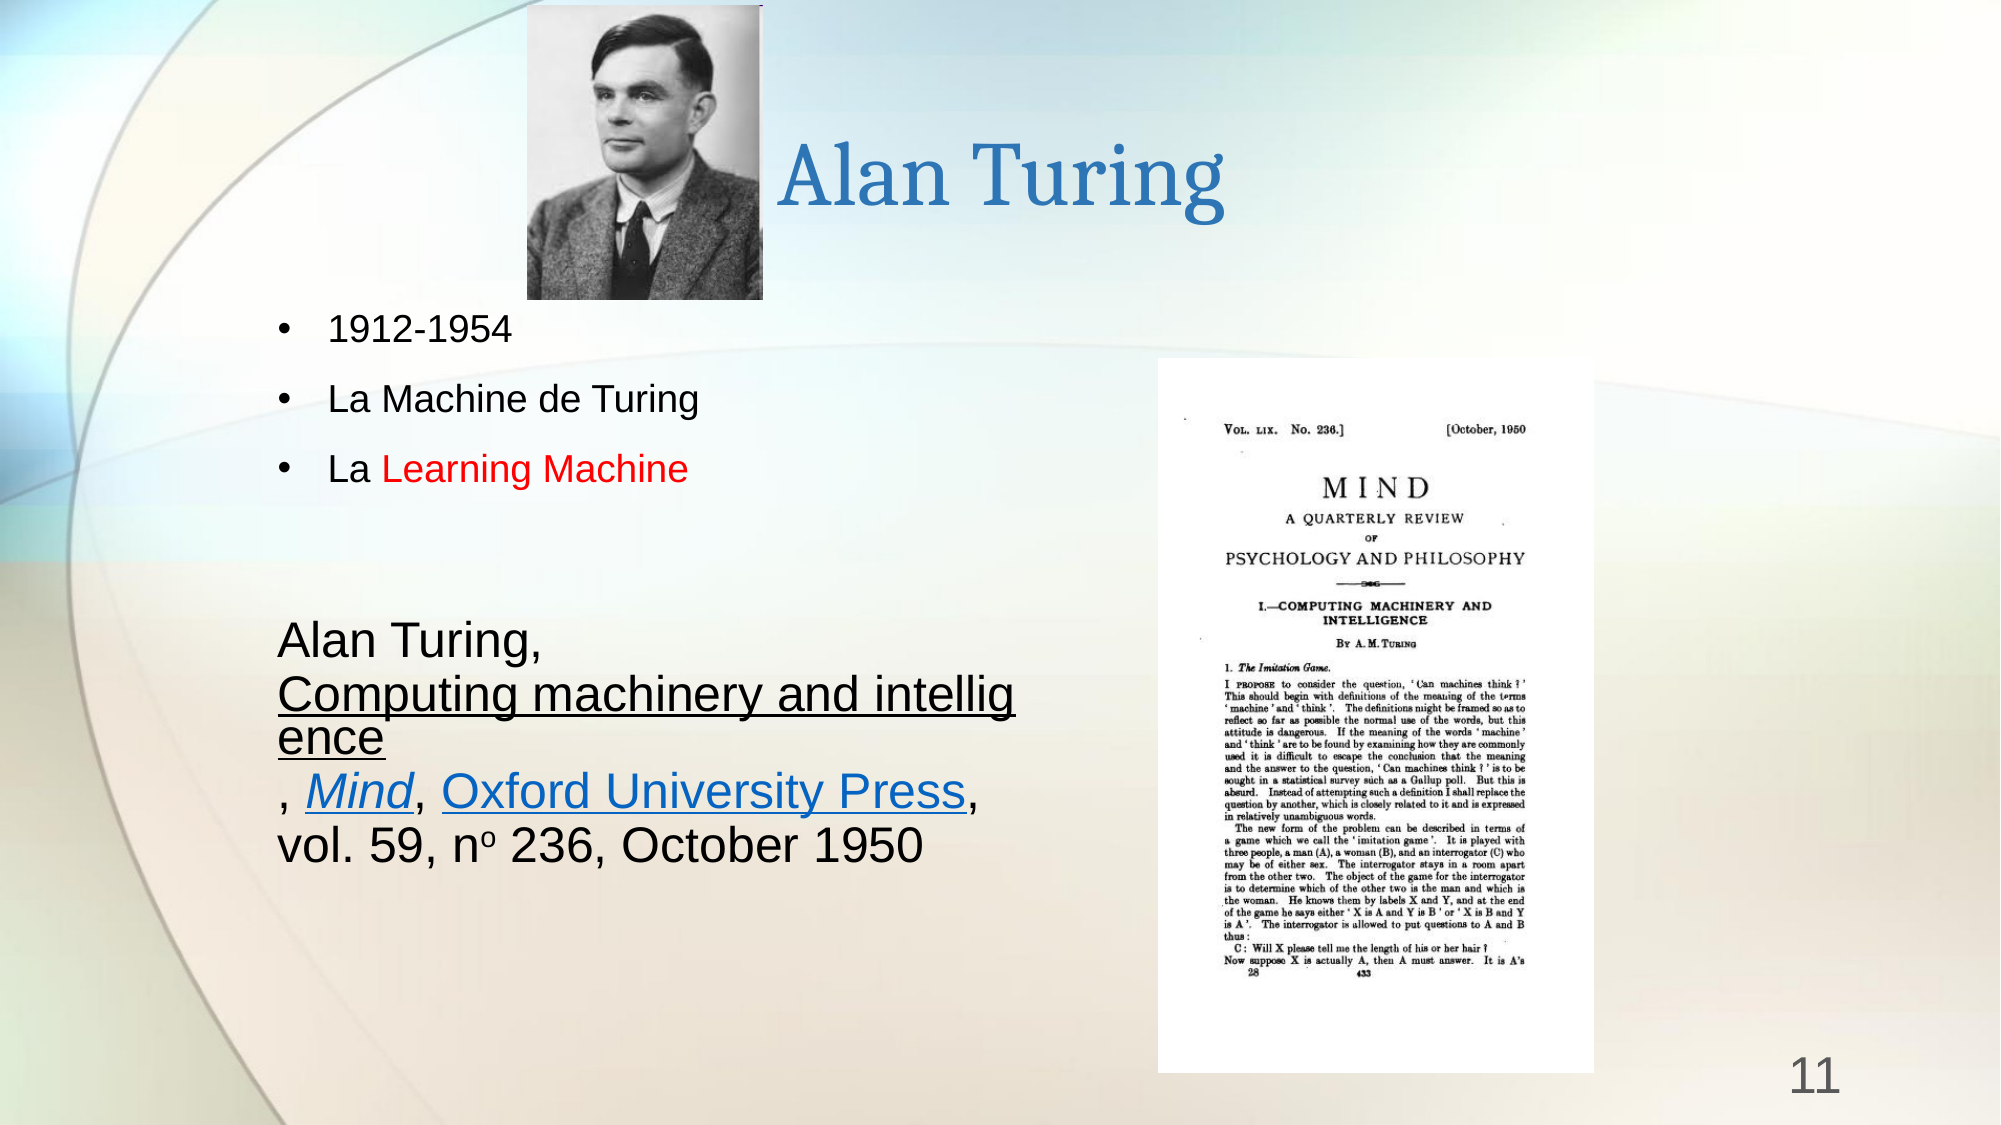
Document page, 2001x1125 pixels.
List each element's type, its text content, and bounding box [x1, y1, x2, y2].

picture [0, 0, 2001, 1125]
title Alan Turing [768, 59, 1863, 278]
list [1158, 358, 1594, 1073]
list 1912-1954 La Machine de Turing La Learning Machine Alan Turing, Computing machinery and intelligence, Mind, Oxford University Press, vol. 59, no 236,‎ October 1950 [257, 299, 1038, 1014]
slide_number 11 [1325, 1042, 1863, 1103]
